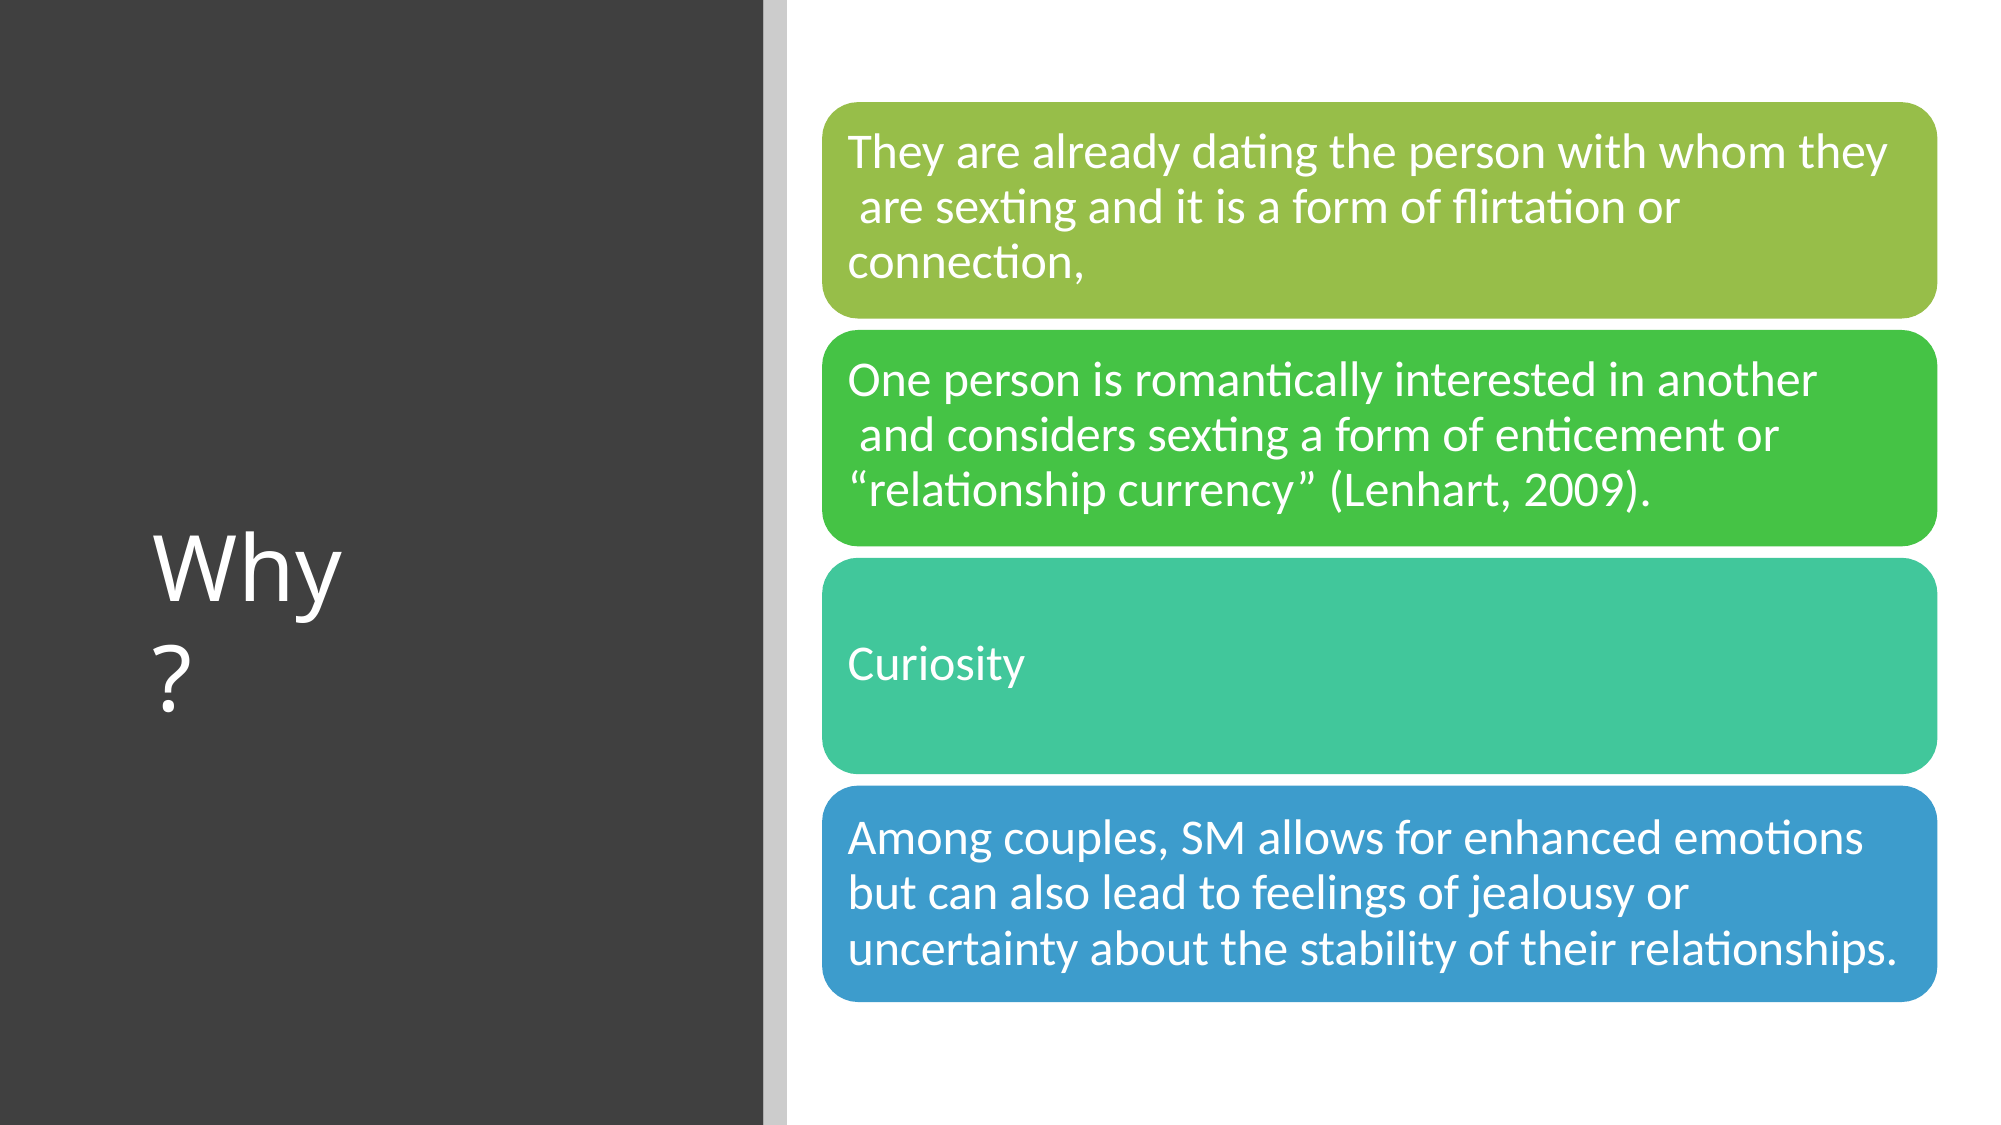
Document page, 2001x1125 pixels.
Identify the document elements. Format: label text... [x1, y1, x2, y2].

text_box Why? [152, 508, 377, 731]
title They are already dating the person with whom they are sexting and it is a form of flirtation or connection, [845, 117, 1898, 313]
text_box [822, 786, 1938, 1003]
text_box [0, 0, 763, 1125]
text_box Curiosity Among couples, SM allows for enhanced emotions but can also lead to feelings of jealousy or uncertainty about the stability of their relationships. [845, 627, 1909, 977]
text_box [822, 557, 1938, 774]
text_box [763, 0, 787, 1125]
text_box [822, 329, 1938, 547]
text_box [822, 102, 1938, 319]
text_box One person is romantically interested in another and considers sexting a form of enticement or “relationship currency” (Lenhart, 2009). [845, 345, 1830, 518]
